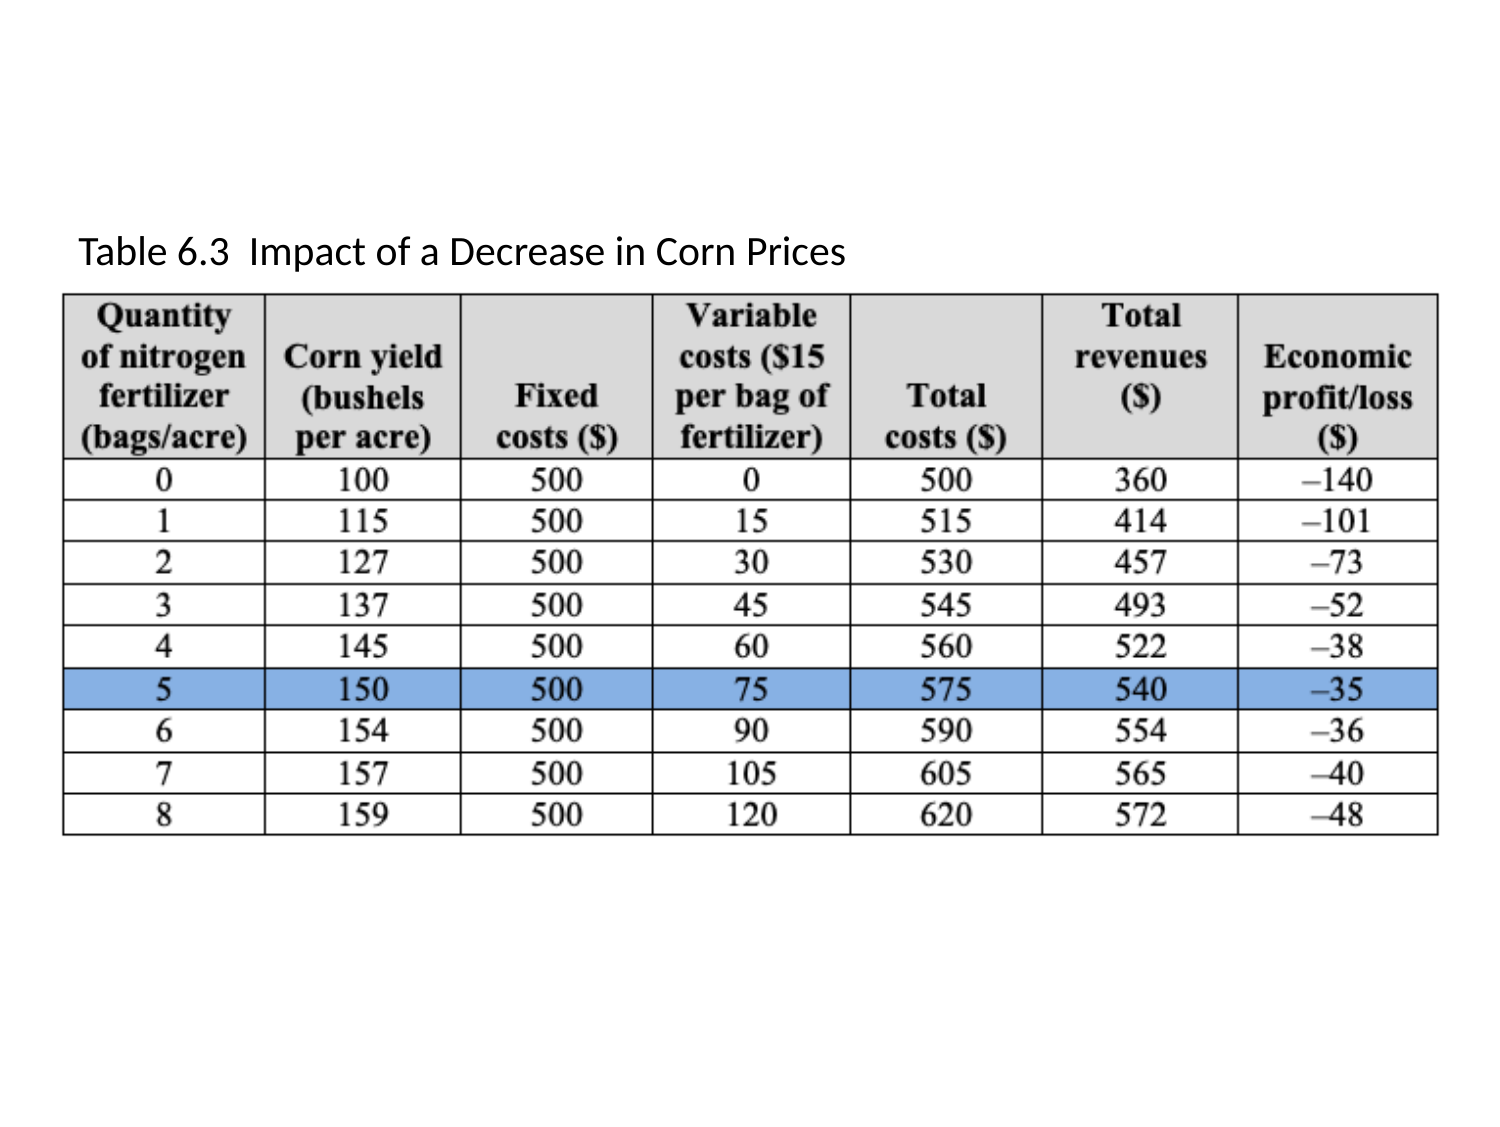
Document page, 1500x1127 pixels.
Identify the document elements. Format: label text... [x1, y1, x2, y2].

picture [53, 284, 1447, 842]
text_box Table 6.3 Impact of a Decrease in Corn Prices [63, 216, 1437, 282]
